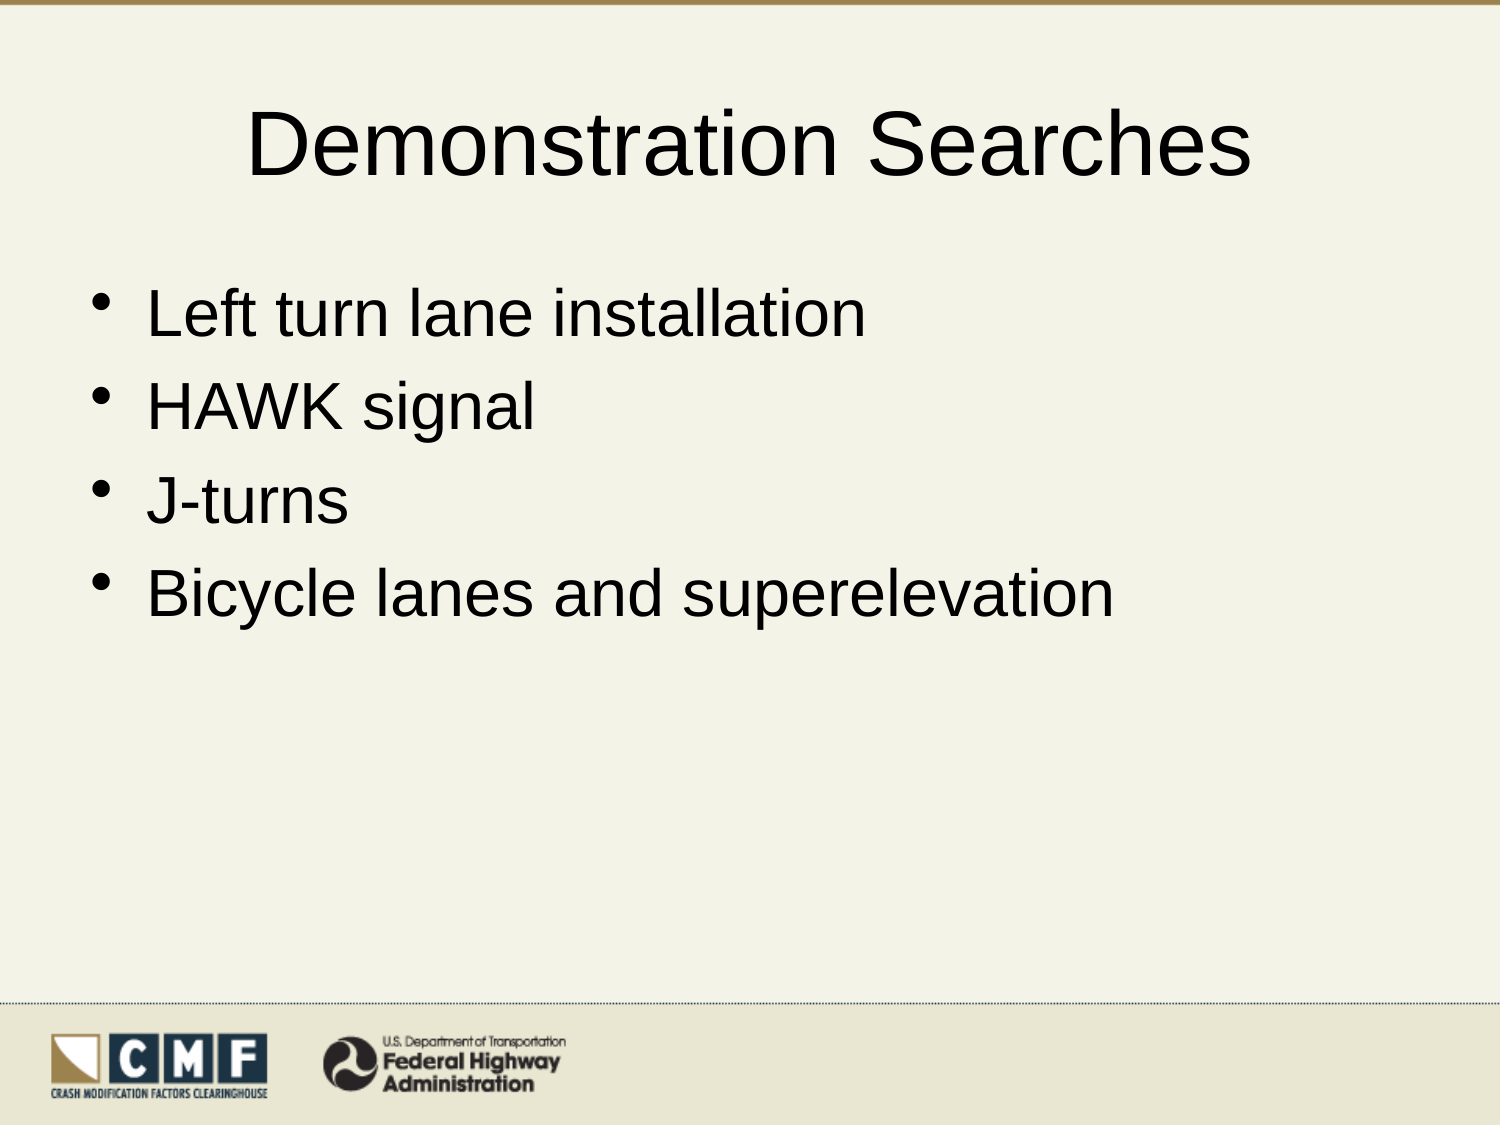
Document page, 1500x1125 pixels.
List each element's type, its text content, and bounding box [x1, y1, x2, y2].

title Demonstration Searches [75, 45, 1425, 233]
list Left turn lane installation HAWK signal J-turns Bicycle lanes and superelevation [75, 262, 1425, 1005]
picture [0, 0, 1500, 1125]
